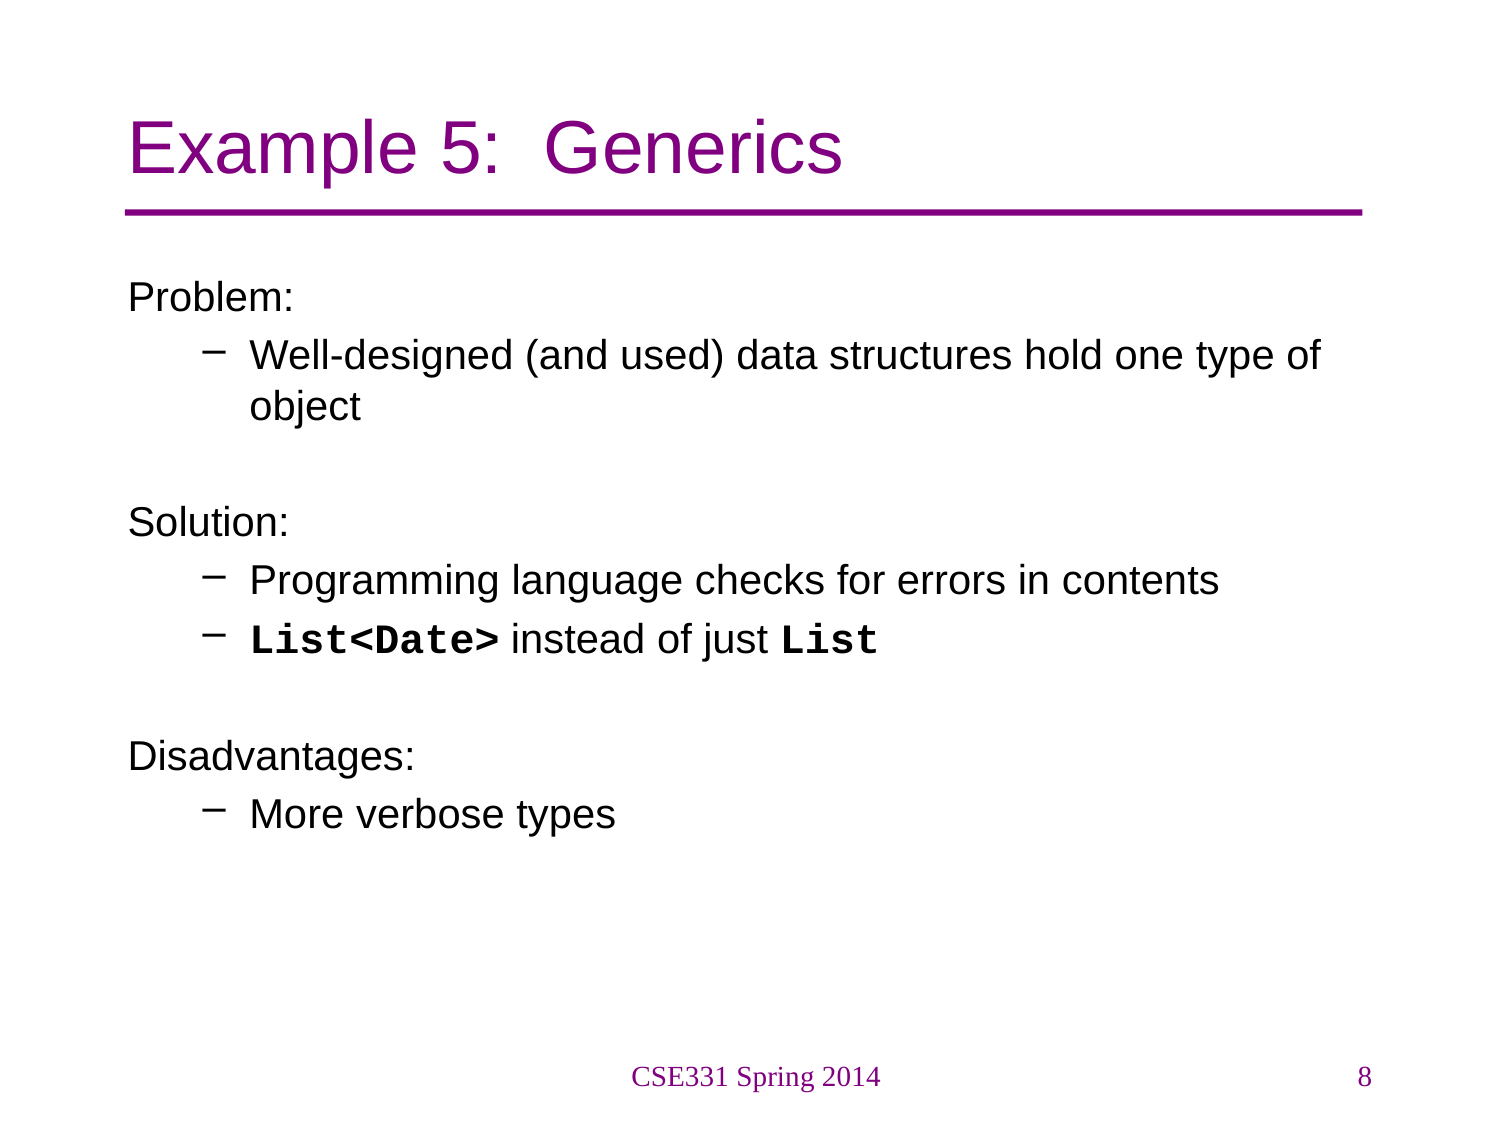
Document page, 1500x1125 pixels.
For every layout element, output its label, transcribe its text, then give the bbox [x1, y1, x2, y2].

title Example 5: Generics [112, 50, 1388, 238]
list Problem: Well-designed (and used) data structures hold one type of object Solution: Programming language checks for errors in contents List<Date> instead of just List Disadvantages: More verbose types [112, 262, 1425, 1000]
slide_number 8 [1074, 1049, 1388, 1125]
footer CSE331 Spring 2014 [474, 1049, 1038, 1125]
